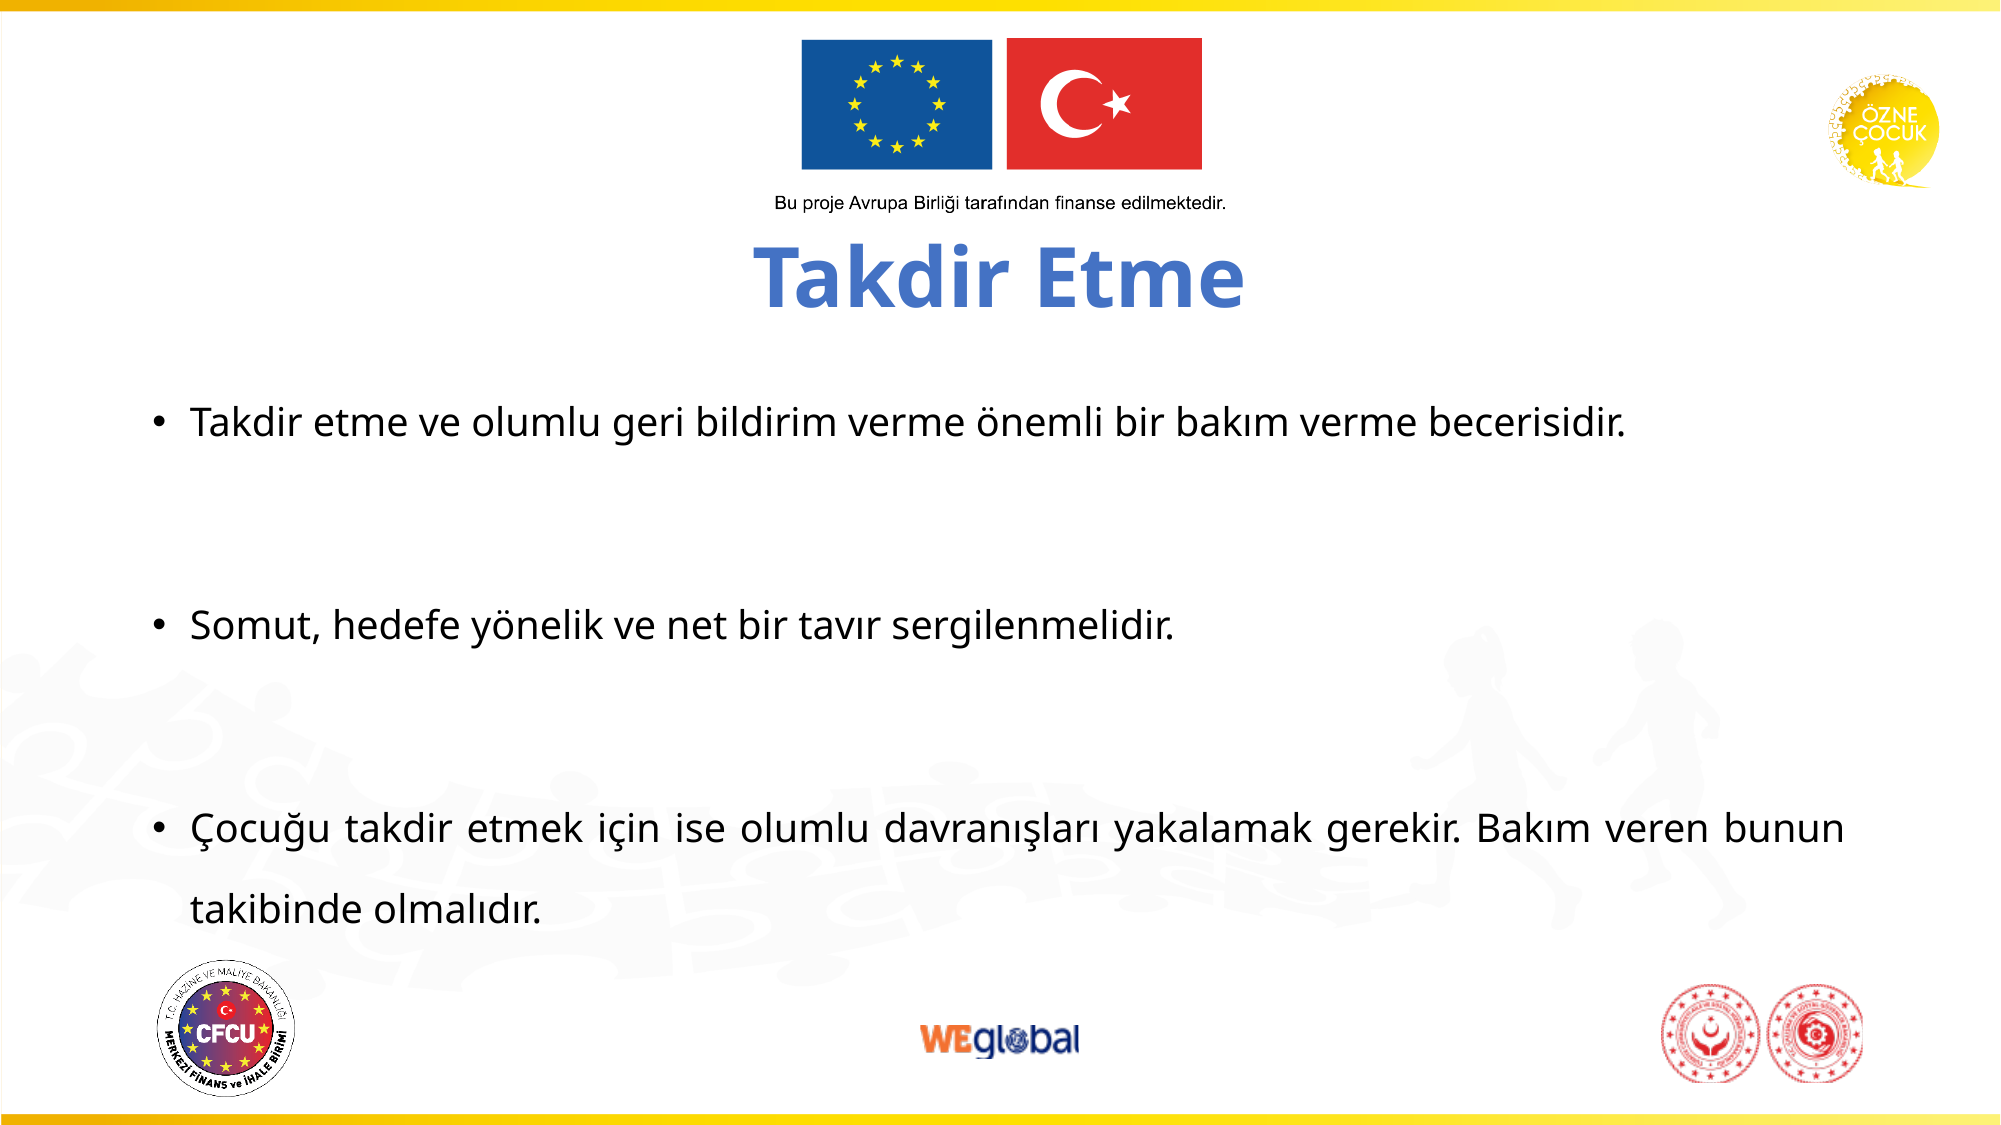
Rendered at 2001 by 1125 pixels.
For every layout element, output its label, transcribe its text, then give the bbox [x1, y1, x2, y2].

title Takdir Etme [137, 171, 1863, 356]
list Takdir etme ve olumlu geri bildirim verme önemli bir bakım verme becerisidir. Somut, hedefe yönelik ve net bir tavır sergilenmelidir. Çocuğu takdir etmek için ise olumlu davranışları yakalamak gerekir. Bakım veren bunun takibinde olmalıdır. [137, 356, 1863, 1019]
picture [0, 0, 2001, 1125]
